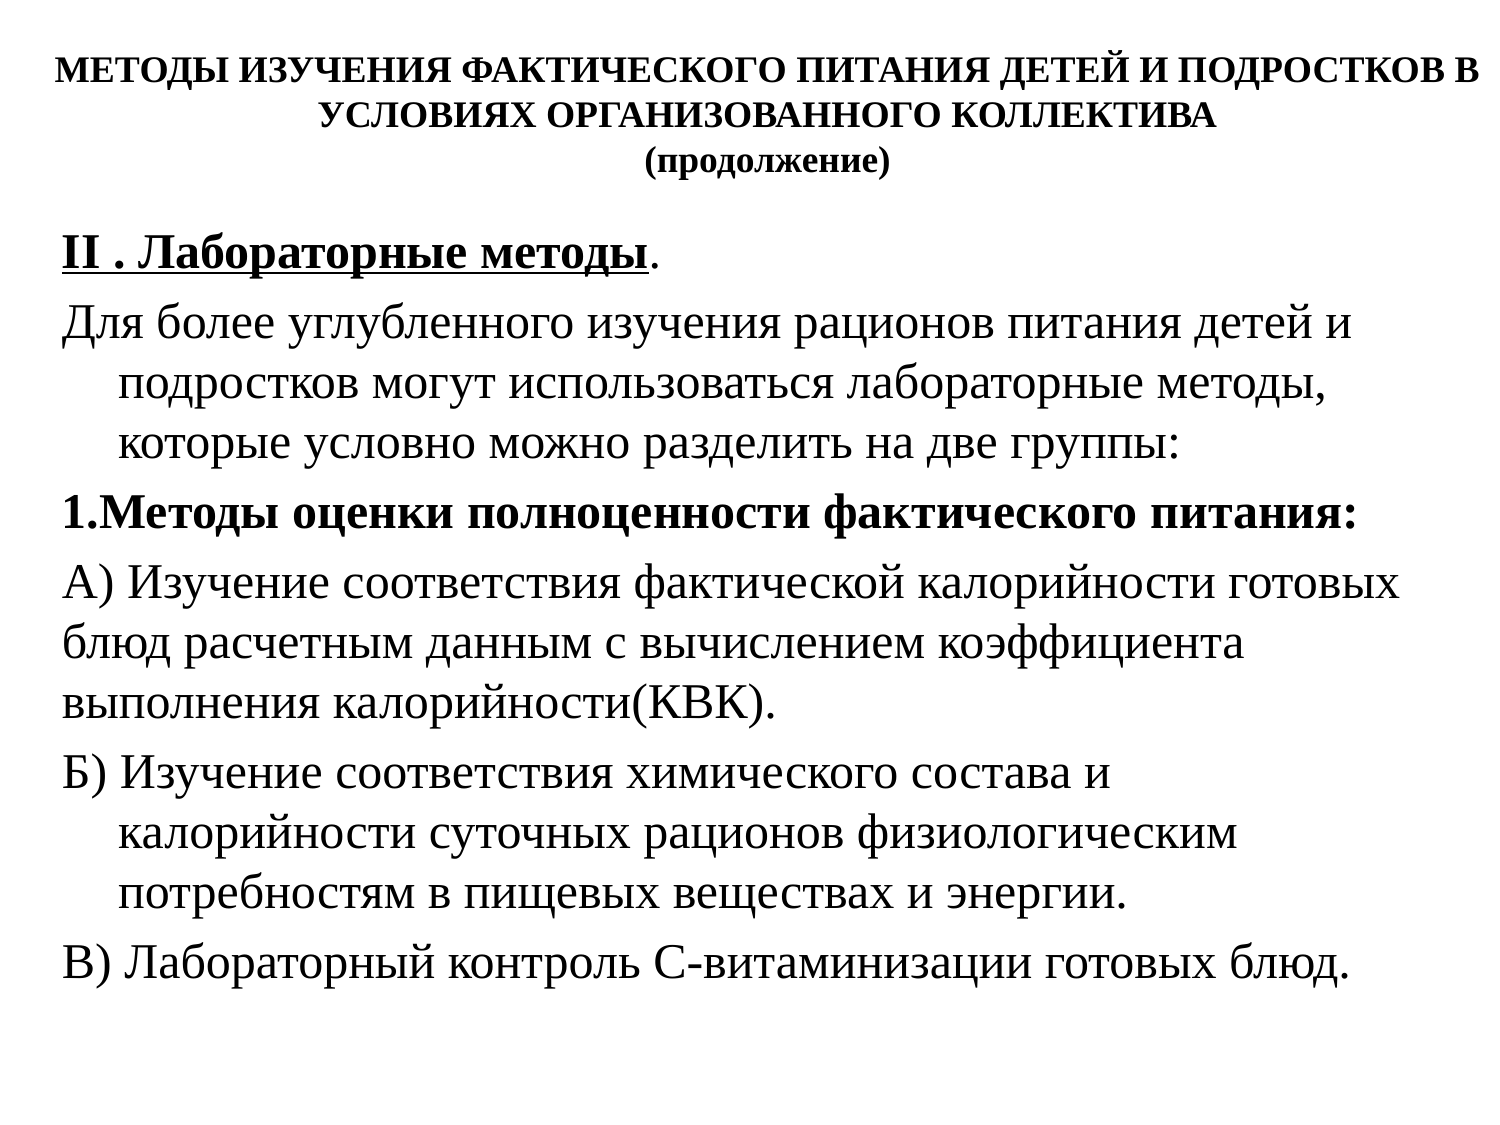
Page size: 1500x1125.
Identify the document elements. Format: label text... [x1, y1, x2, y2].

list II . Лабораторные методы. Для более углубленного изучения рационов питания детей и подростков могут использоваться лабораторные методы, которые условно можно разделить на две группы: 1.Методы оценки полноценности фактического питания: А) Изучение соответствия фактической калорийности готовых блюд расчетным данным с вычислением коэффициента выполнения калорийности(КВК). Б) Изучение соответствия химического состава и калорийности суточных рационов физиологическим потребностям в пищевых веществах и энергии. В) Лабораторный контроль С-витаминизации готовых блюд. [46, 210, 1425, 1005]
title МЕТОДЫ ИЗУЧЕНИЯ ФАКТИЧЕСКОГО ПИТАНИЯ ДЕТЕЙ И ПОДРОСТКОВ В УСЛОВИЯХ ОРГАНИЗОВАННОГО КОЛЛЕКТИВА (продолжение) [35, 70, 1500, 155]
